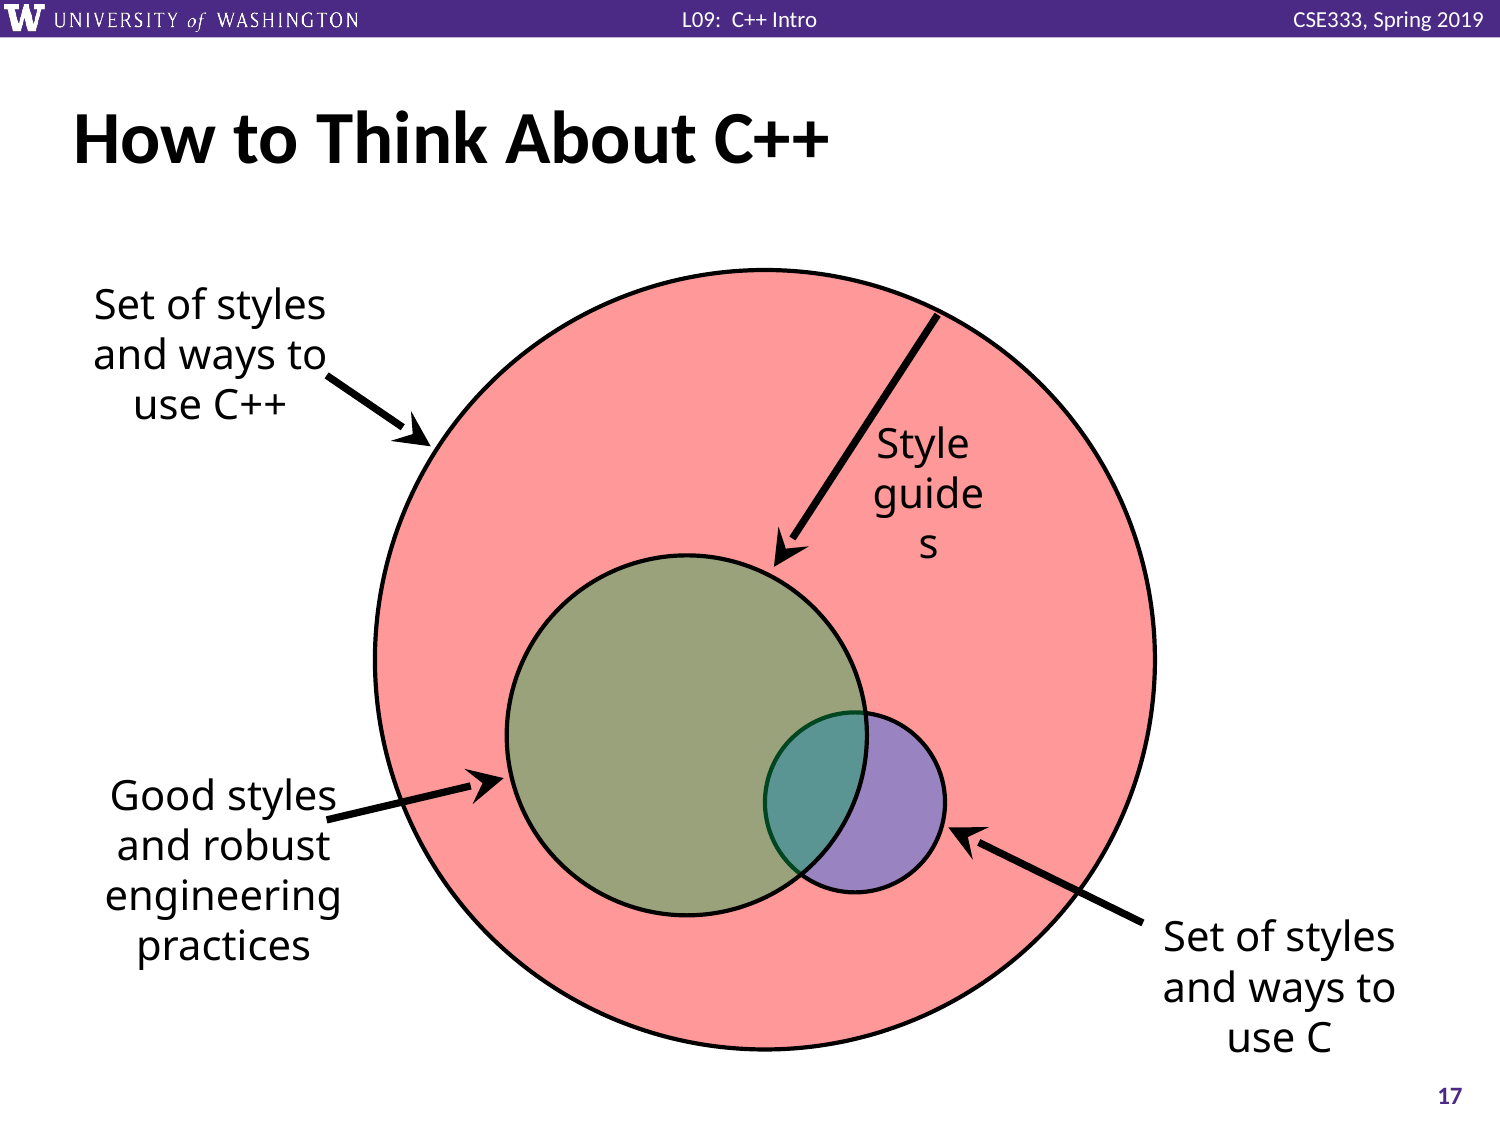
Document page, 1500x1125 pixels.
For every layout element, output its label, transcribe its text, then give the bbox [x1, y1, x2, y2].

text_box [73, 269, 1156, 1050]
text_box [773, 314, 1003, 568]
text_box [86, 555, 868, 979]
title How to Think About C++ [58, 71, 1438, 197]
picture [4, 4, 358, 32]
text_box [764, 712, 1417, 1070]
slide_number 17 [1400, 1065, 1500, 1125]
